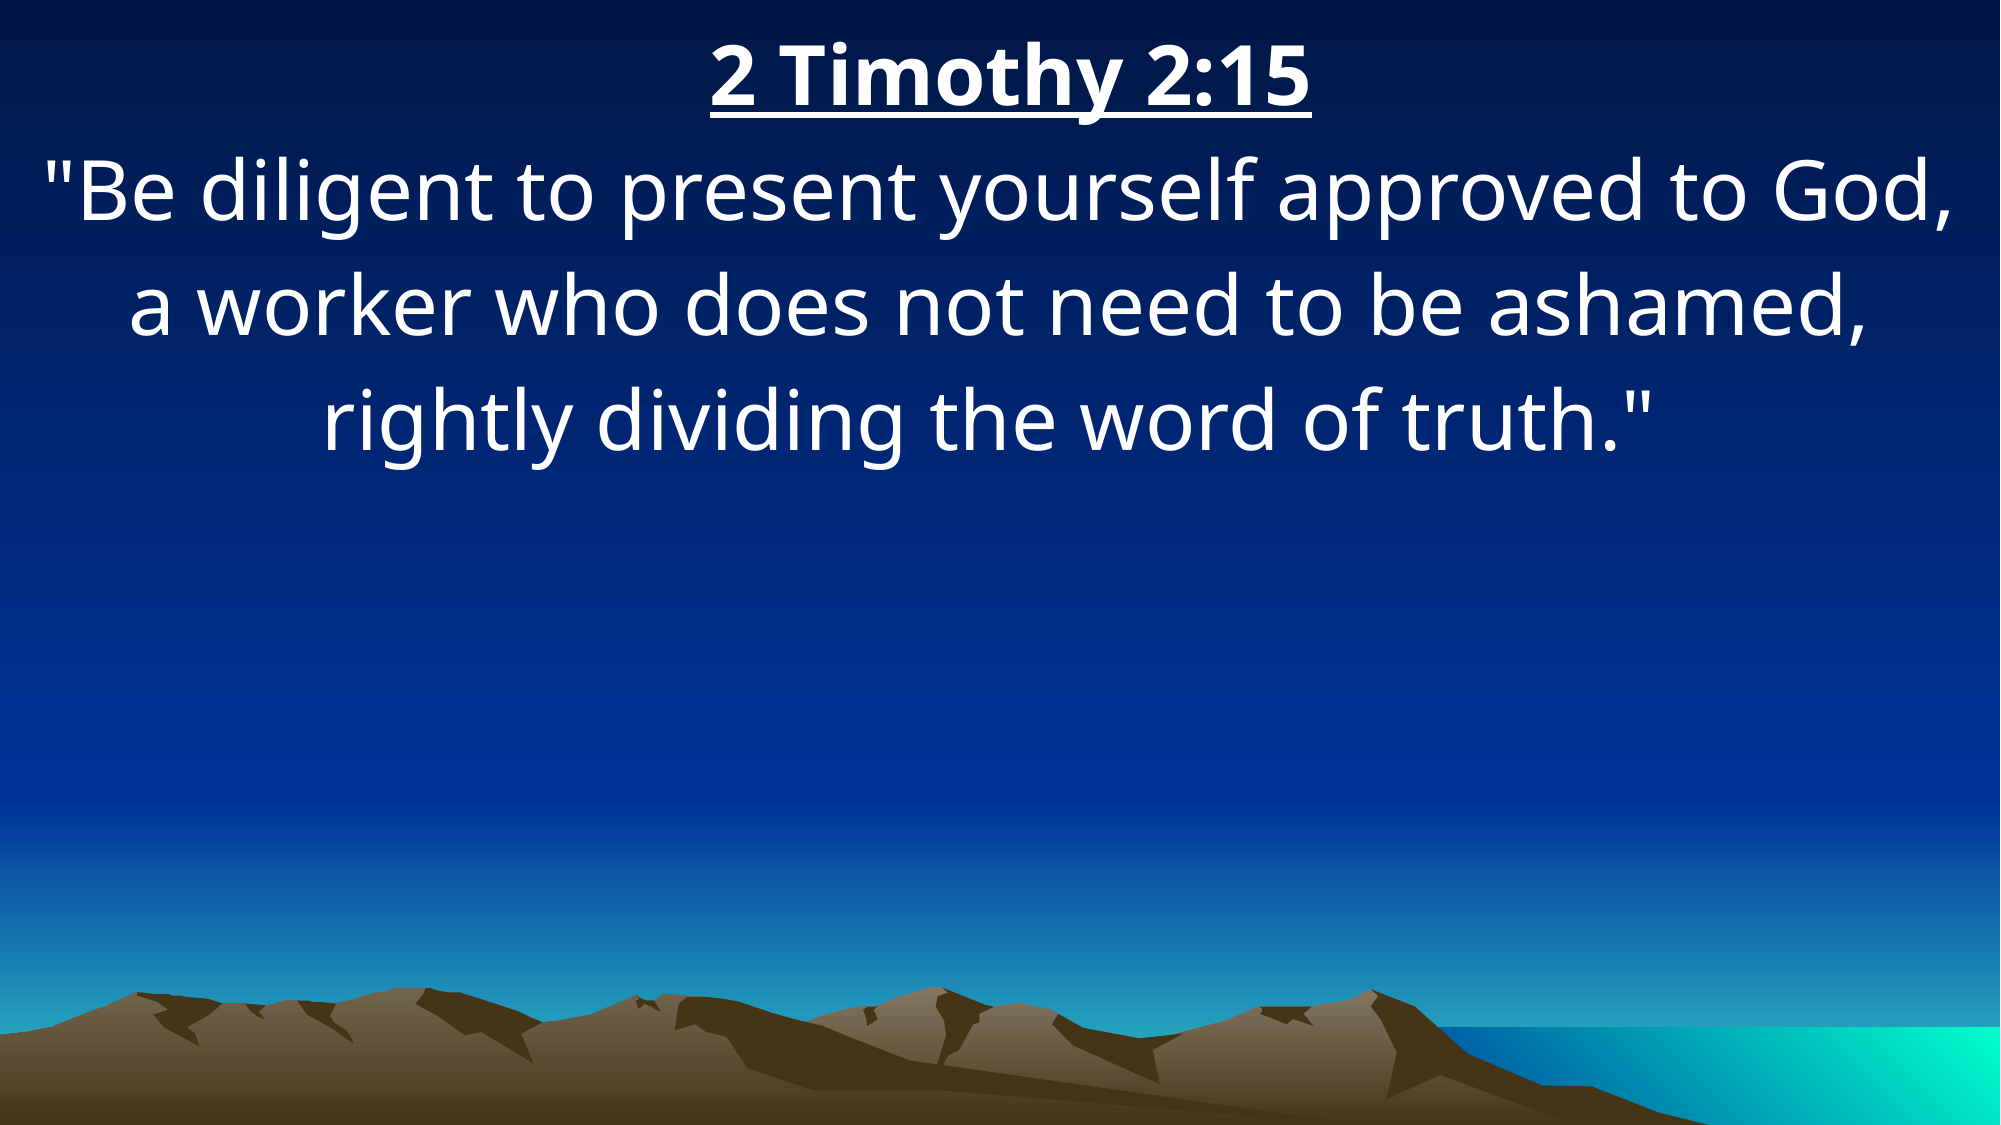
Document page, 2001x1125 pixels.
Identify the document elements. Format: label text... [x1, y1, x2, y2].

text_box 2 Timothy 2:15 "Be diligent to present yourself approved to God, a worker who does not need to be ashamed, rightly dividing the word of truth." [12, 0, 1988, 825]
